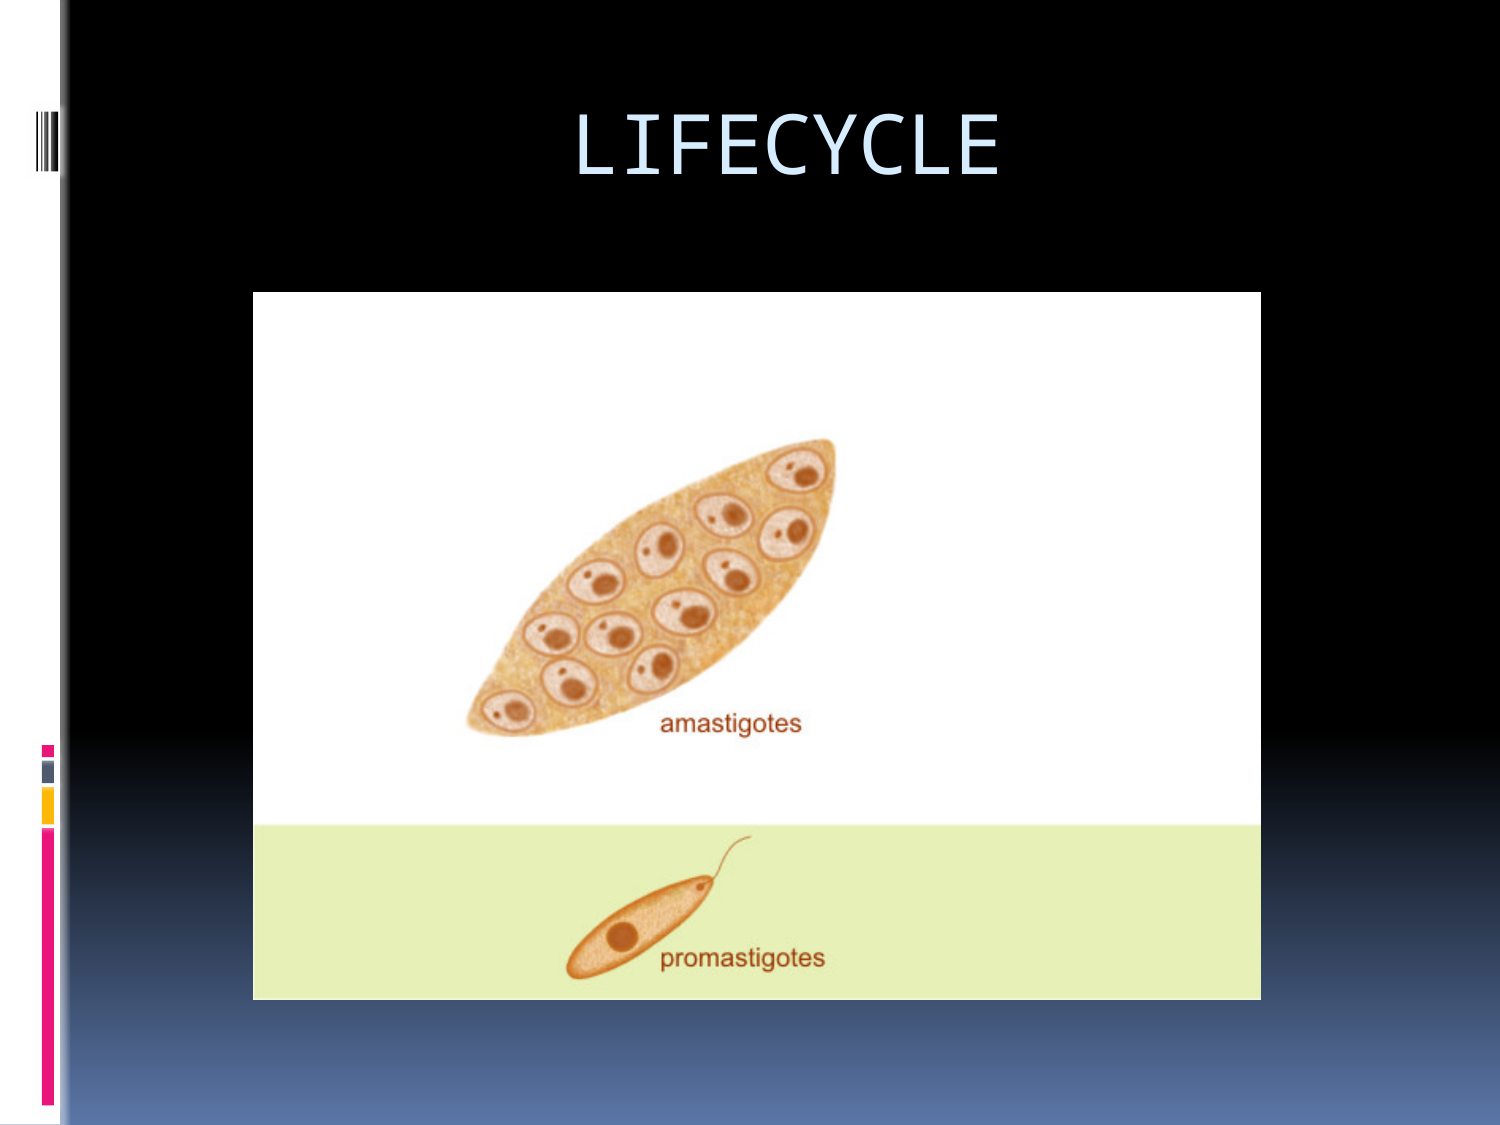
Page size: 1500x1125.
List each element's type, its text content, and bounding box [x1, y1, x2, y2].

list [253, 292, 1261, 1001]
title LIFECYCLE [150, 83, 1425, 234]
